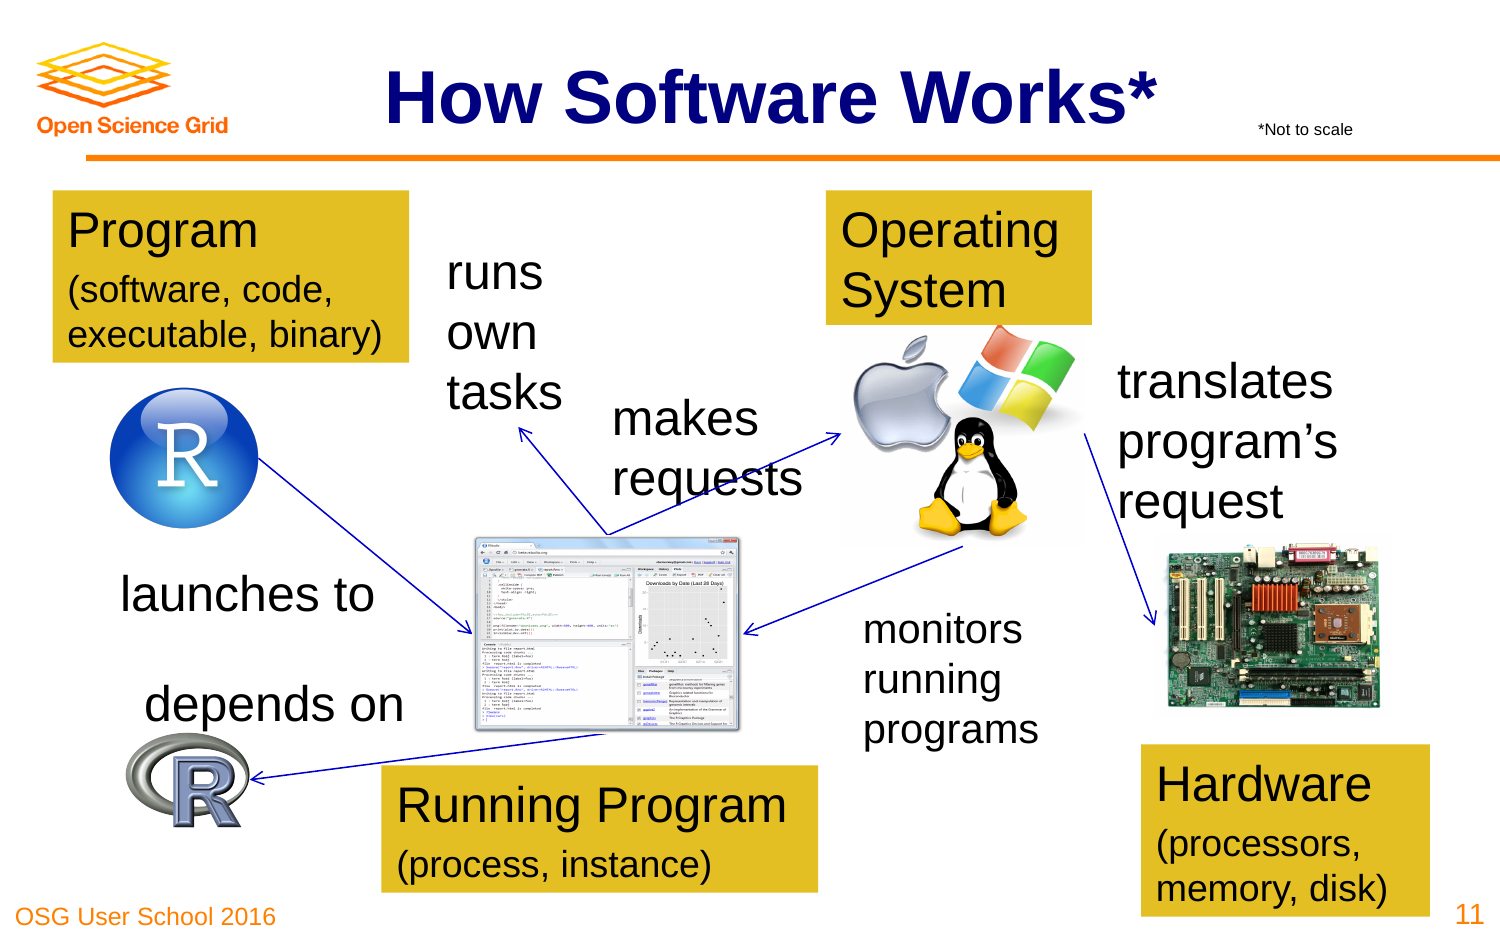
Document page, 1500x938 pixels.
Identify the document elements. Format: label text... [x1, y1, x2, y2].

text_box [258, 458, 473, 635]
picture [472, 535, 744, 734]
text_box monitors running programs [848, 593, 1059, 759]
title How Software Works* [201, 15, 1342, 172]
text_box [749, 546, 964, 635]
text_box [251, 732, 608, 780]
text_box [518, 428, 608, 533]
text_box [612, 433, 842, 536]
text_box launches to [105, 554, 253, 629]
picture [124, 731, 251, 828]
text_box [1084, 433, 1155, 627]
text_box makes requests [597, 378, 821, 431]
picture [841, 320, 1085, 547]
text_box translates program’s request [1102, 340, 1459, 536]
picture [108, 387, 259, 529]
text_box Operating System [825, 190, 1092, 325]
text_box *Not to scale [1243, 111, 1369, 146]
picture [17, 23, 201, 151]
text_box runs own tasks [431, 232, 605, 427]
text_box Running Program (process, instance) [381, 765, 819, 893]
slide_number 11 [1430, 874, 1500, 938]
text_box Program (software, code, executable, binary) [52, 190, 410, 363]
picture [1154, 533, 1394, 718]
text_box Hardware (processors, memory, disk) [1141, 744, 1430, 917]
text_box depends on [129, 664, 439, 731]
